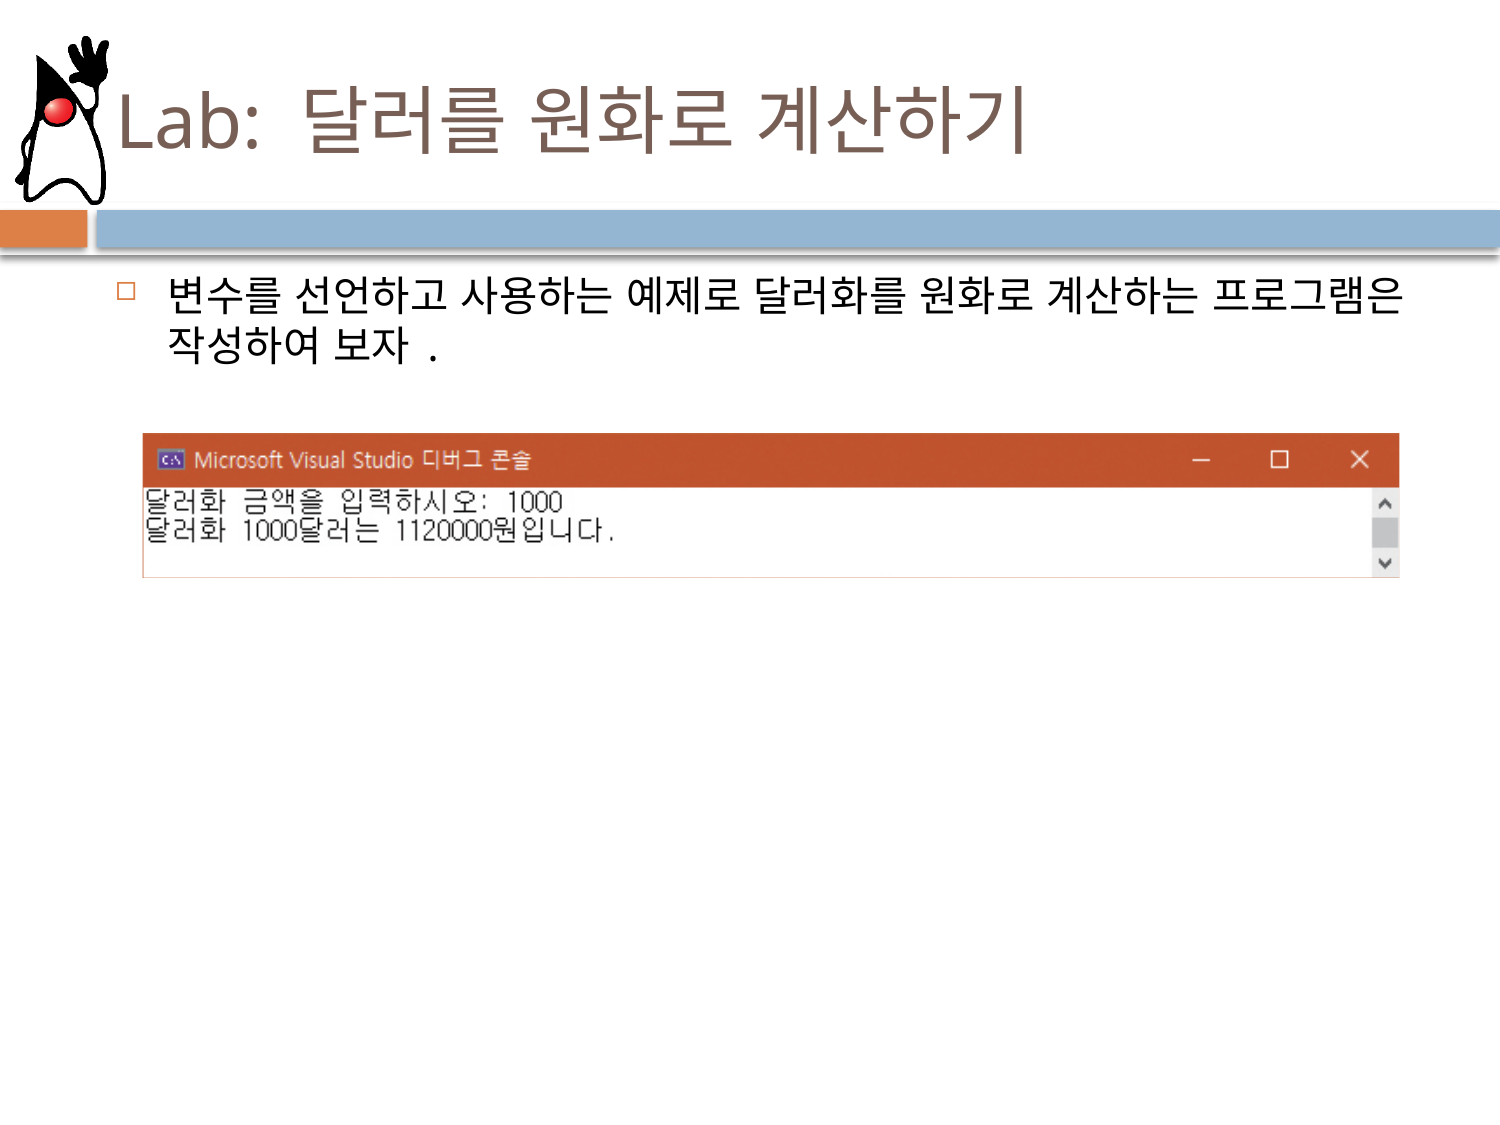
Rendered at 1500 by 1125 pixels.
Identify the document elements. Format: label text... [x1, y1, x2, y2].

picture [15, 36, 109, 205]
list 변수를 선언하고 사용하는 예제로 달러화를 원화로 계산하는 프로그램은 작성하여 보자. [100, 262, 1438, 1000]
picture [142, 433, 1400, 579]
title Lab: 달러를 원화로 계산하기 [100, 37, 1438, 200]
